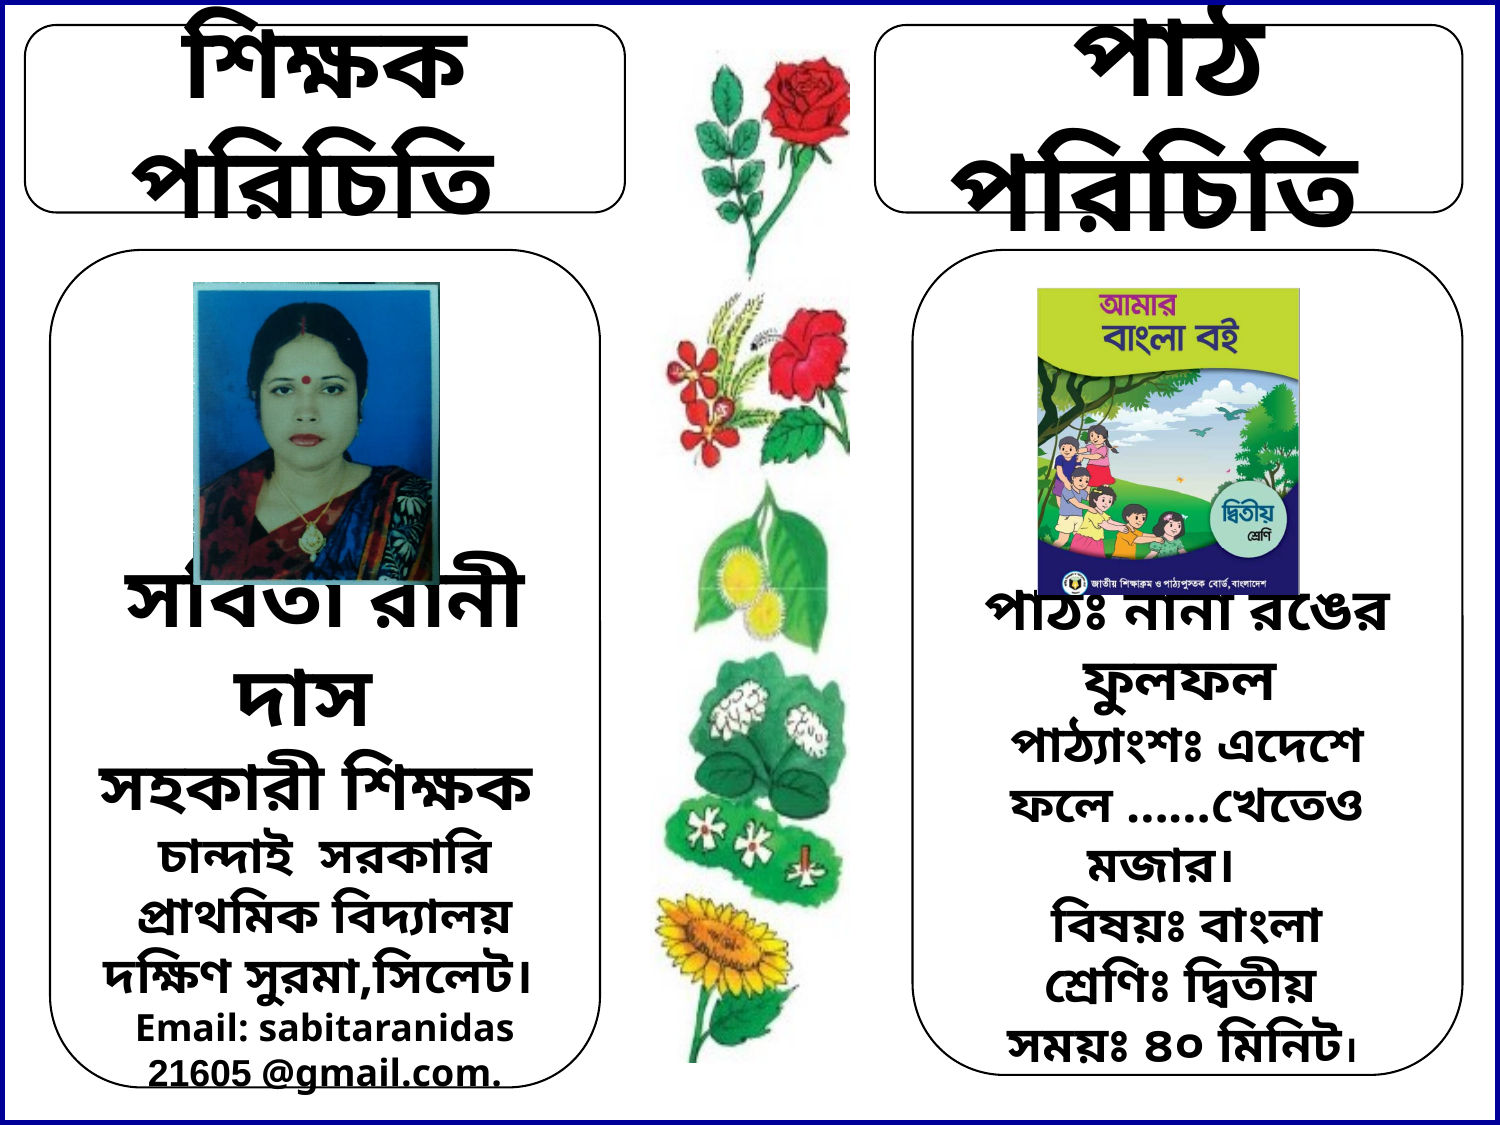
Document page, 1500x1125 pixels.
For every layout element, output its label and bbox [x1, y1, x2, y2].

picture [649, 49, 851, 1063]
picture [1037, 287, 1300, 595]
picture [193, 282, 440, 585]
text_box [0, 0, 1500, 1125]
